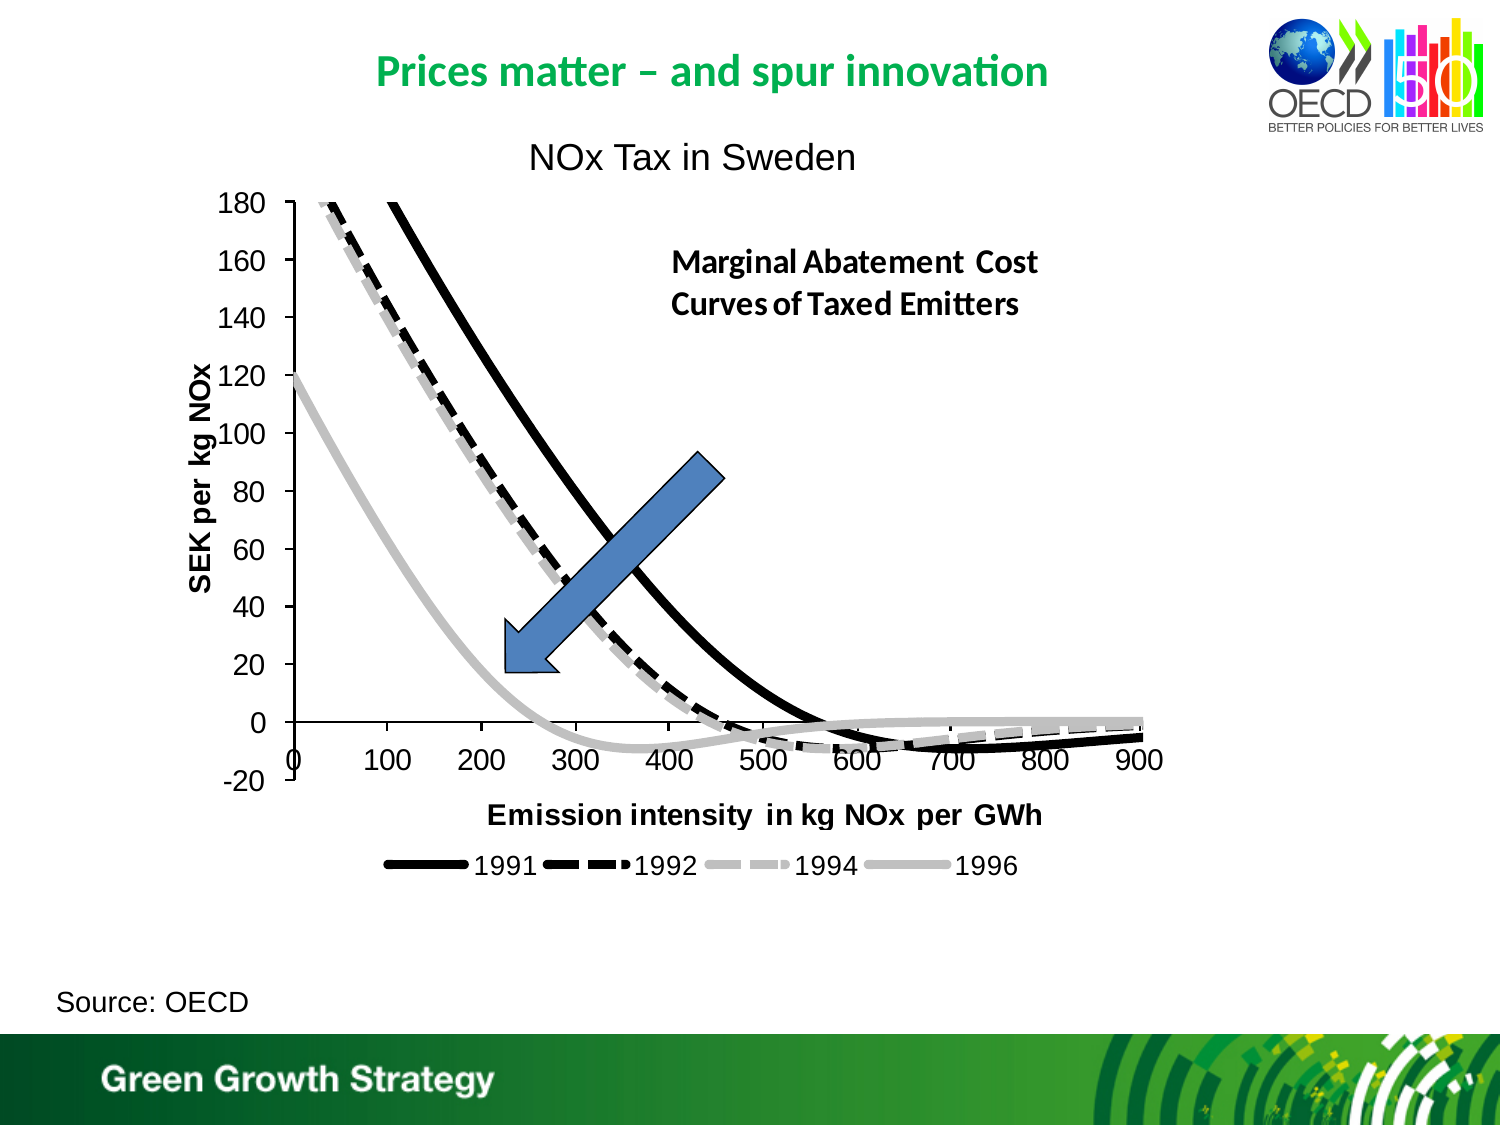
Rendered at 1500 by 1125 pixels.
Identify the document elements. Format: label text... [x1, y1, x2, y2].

picture [1388, 18, 1483, 132]
title Prices matter – and spur innovation [37, 0, 1388, 138]
picture [159, 172, 1199, 921]
text_box NOx Tax in Sweden [513, 125, 1046, 171]
text_box Source: OECD [41, 976, 621, 1026]
picture [0, 1034, 1500, 1125]
